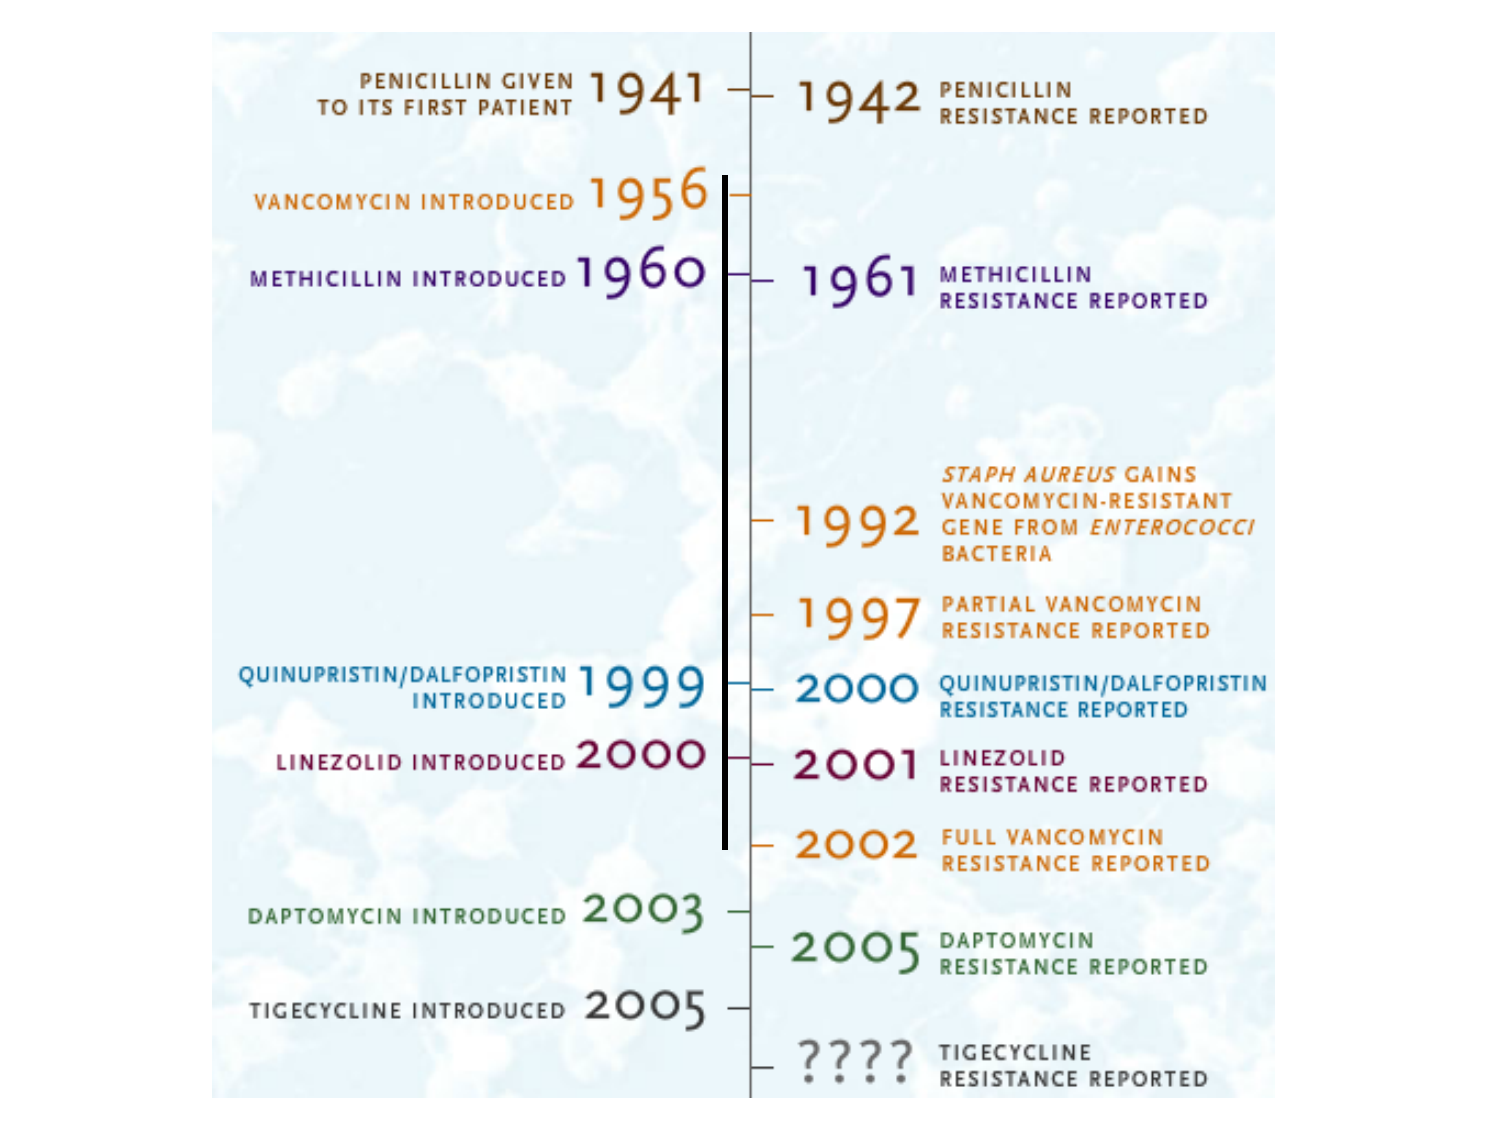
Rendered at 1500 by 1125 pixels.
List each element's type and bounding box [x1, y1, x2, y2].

picture [212, 32, 1276, 1098]
